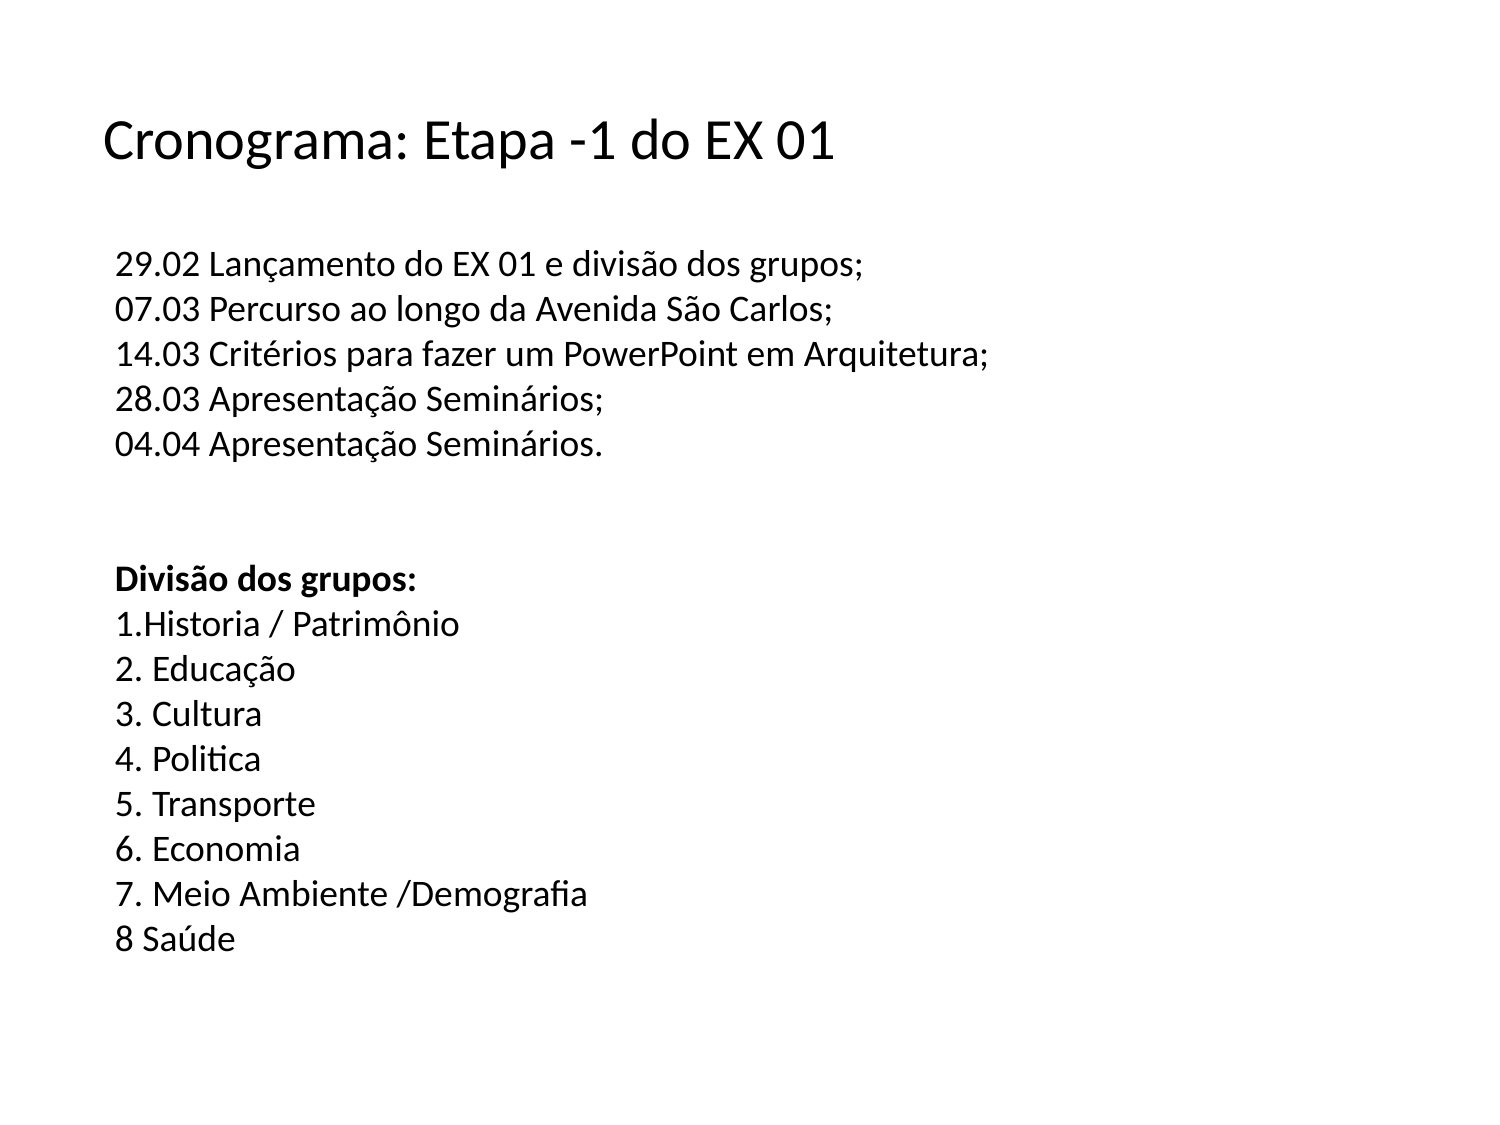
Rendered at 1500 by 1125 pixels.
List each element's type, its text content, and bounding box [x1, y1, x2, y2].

title Cronograma: Etapa -1 do EX 01 [88, 42, 1439, 231]
text_box 29.02 Lançamento do EX 01 e divisão dos grupos; 07.03 Percurso ao longo da Avenida São Carlos; 14.03 Critérios para fazer um PowerPoint em Arquitetura; 28.03 Apresentação Seminários; 04.04 Apresentação Seminários. Divisão dos grupos: 1.Historia / Patrimônio 2. Educação 3. Cultura 4. Politica 5. Transporte 6. Economia 7. Meio Ambiente /Demografia 8 Saúde [100, 231, 1365, 1125]
